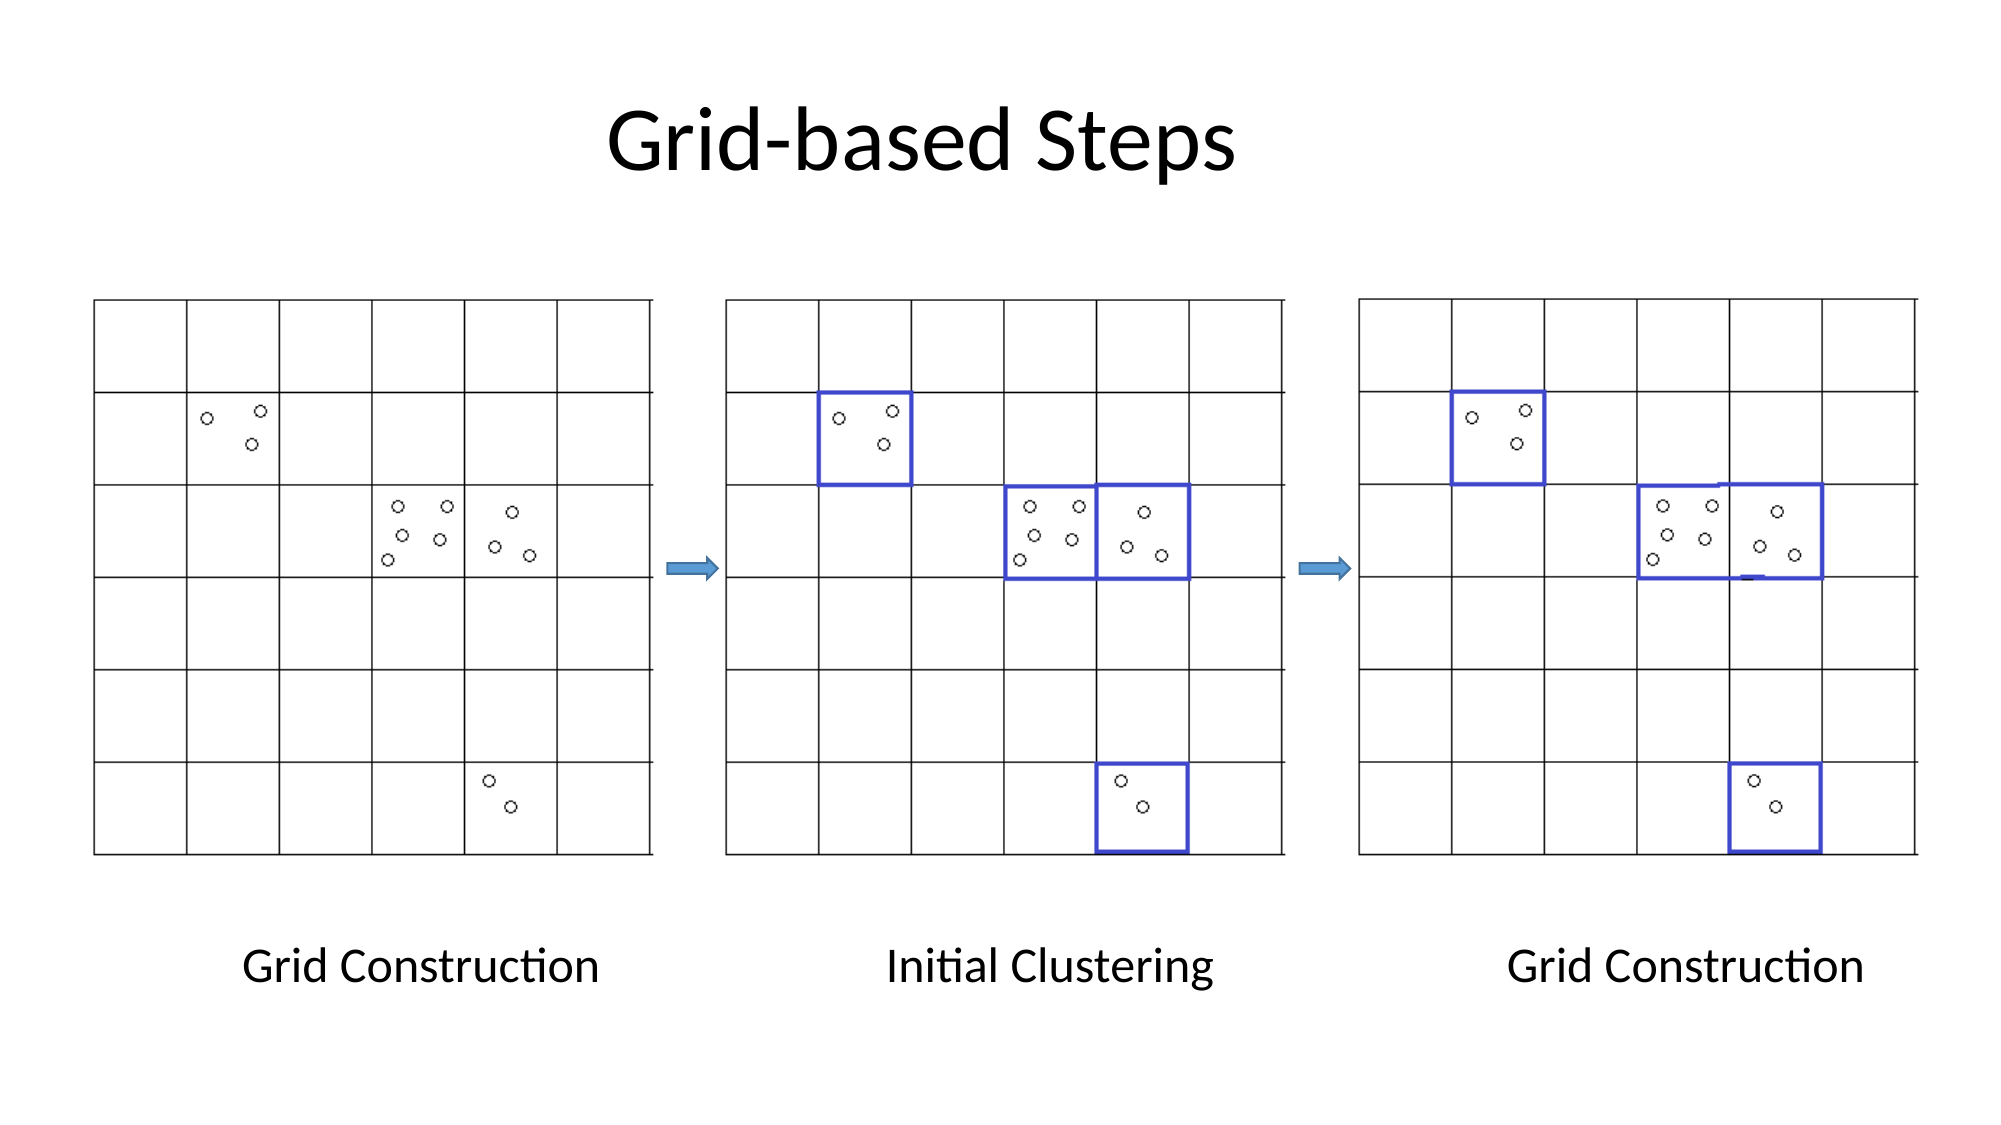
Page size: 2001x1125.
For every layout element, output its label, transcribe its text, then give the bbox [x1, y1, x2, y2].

text_box Grid Construction [1492, 925, 1880, 1000]
picture [717, 288, 1300, 870]
text_box Initial Clustering [871, 925, 1229, 1000]
text_box [1300, 555, 1350, 582]
picture [85, 288, 668, 870]
picture [1350, 287, 1933, 870]
text_box Grid Construction [227, 925, 616, 1000]
text_box Grid-based Steps [591, 70, 1253, 196]
text_box [668, 555, 717, 582]
